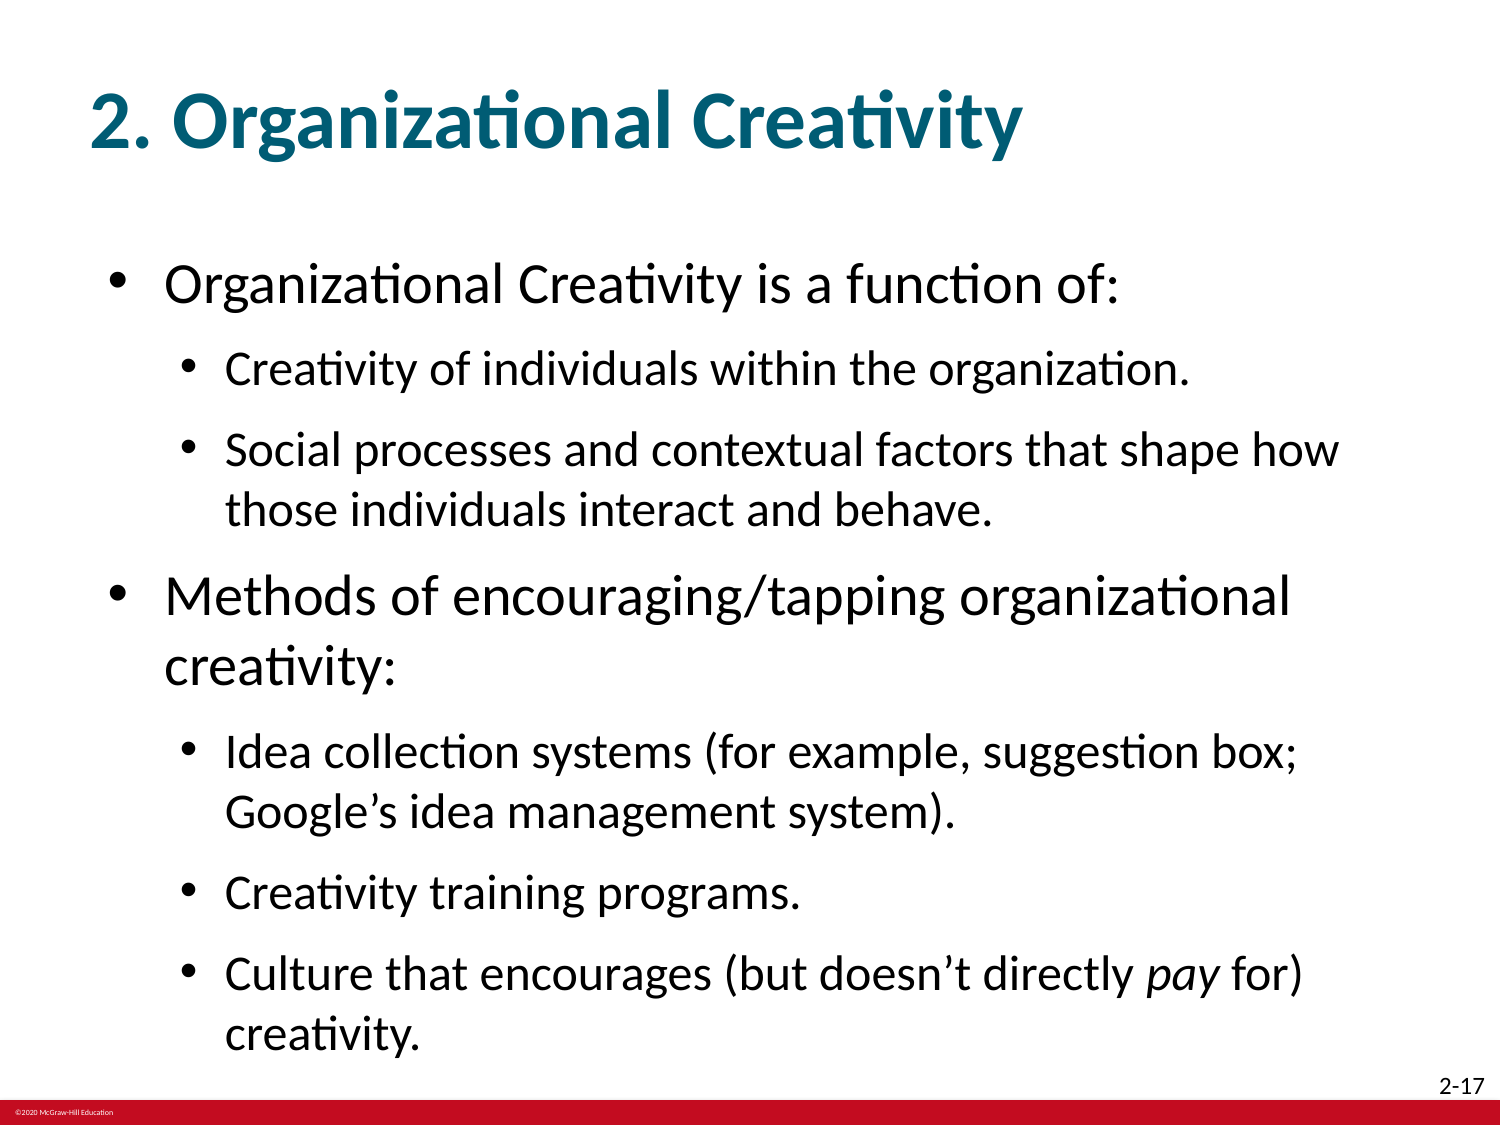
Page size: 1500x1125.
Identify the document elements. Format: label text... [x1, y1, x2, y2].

title 2. Organizational Creativity [75, 24, 1425, 205]
list Organizational Creativity is a function of: Creativity of individuals within the organization. Social processes and contextual factors that shape how those individuals interact and behave. Methods of encouraging/tapping organizational creativity: Idea collection systems (for example, suggestion box; Google’s idea management system). Creativity training programs. Culture that encourages (but doesn’t directly pay for) creativity. [75, 237, 1425, 1078]
